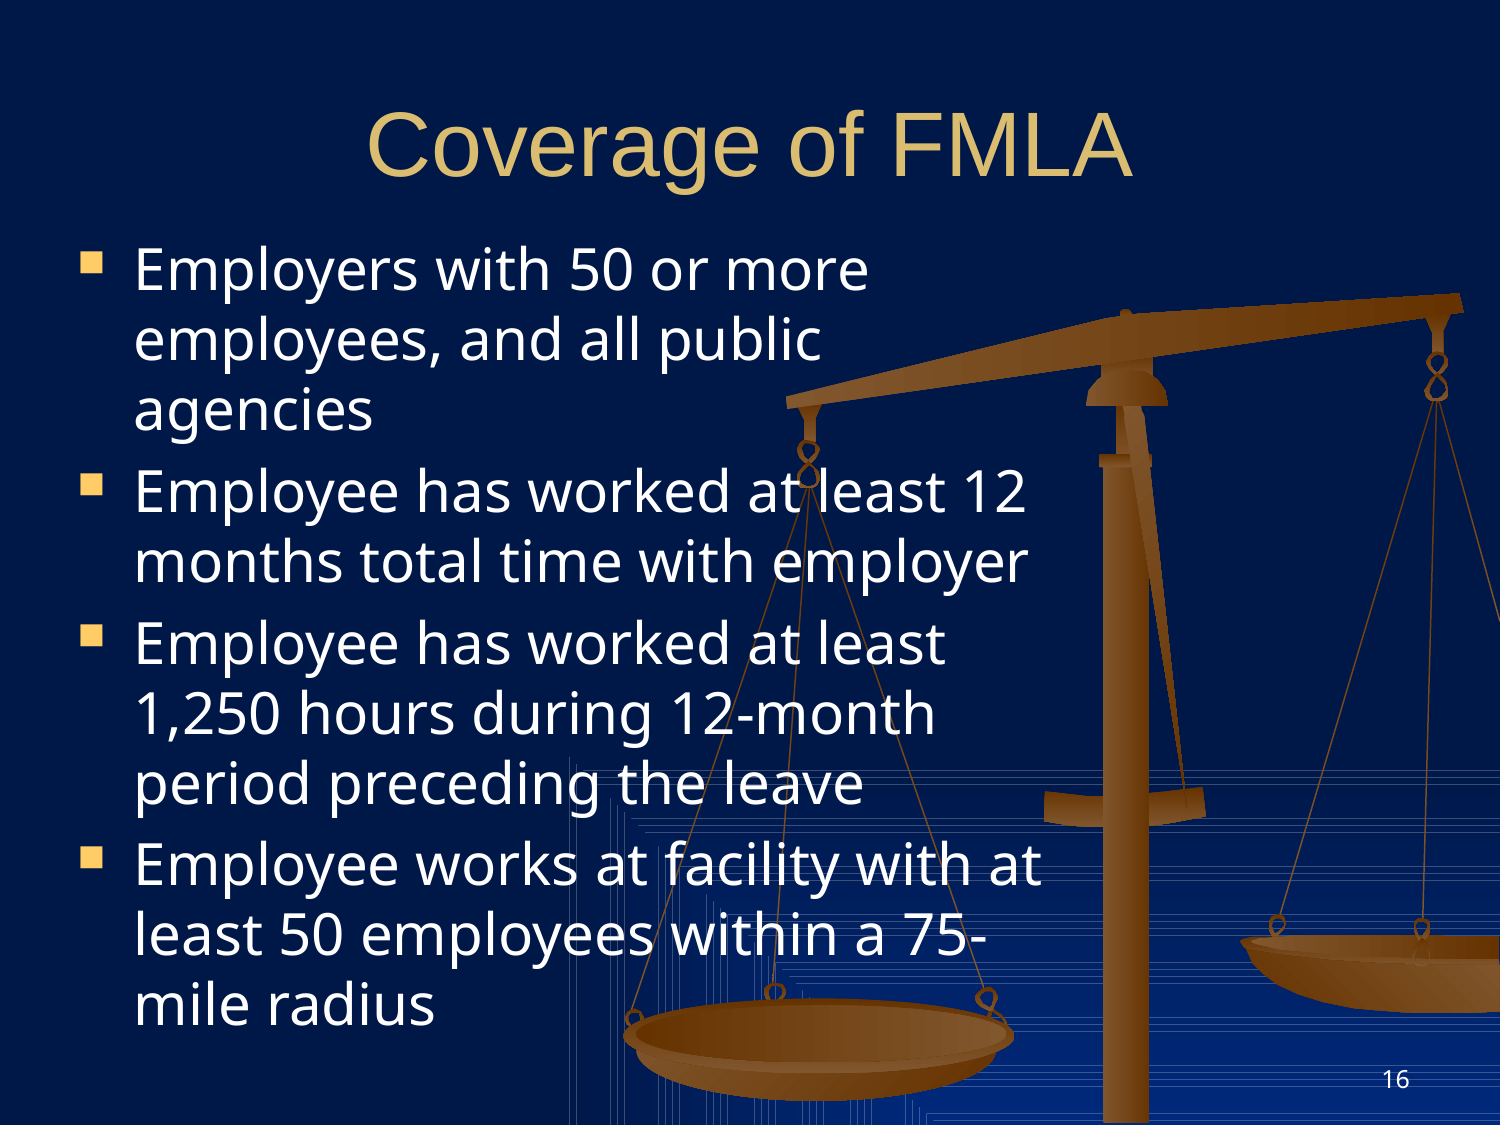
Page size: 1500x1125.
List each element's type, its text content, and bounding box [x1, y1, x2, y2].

title Coverage of FMLA [74, 45, 1426, 234]
list Employers with 50 or more employees, and all public agencies Employee has worked at least 12 months total time with employer Employee has worked at least 1,250 hours during 12-month period preceding the leave Employee works at facility with at least 50 employees within a 75-mile radius [62, 224, 1063, 1026]
slide_number 16 [1074, 1029, 1426, 1106]
